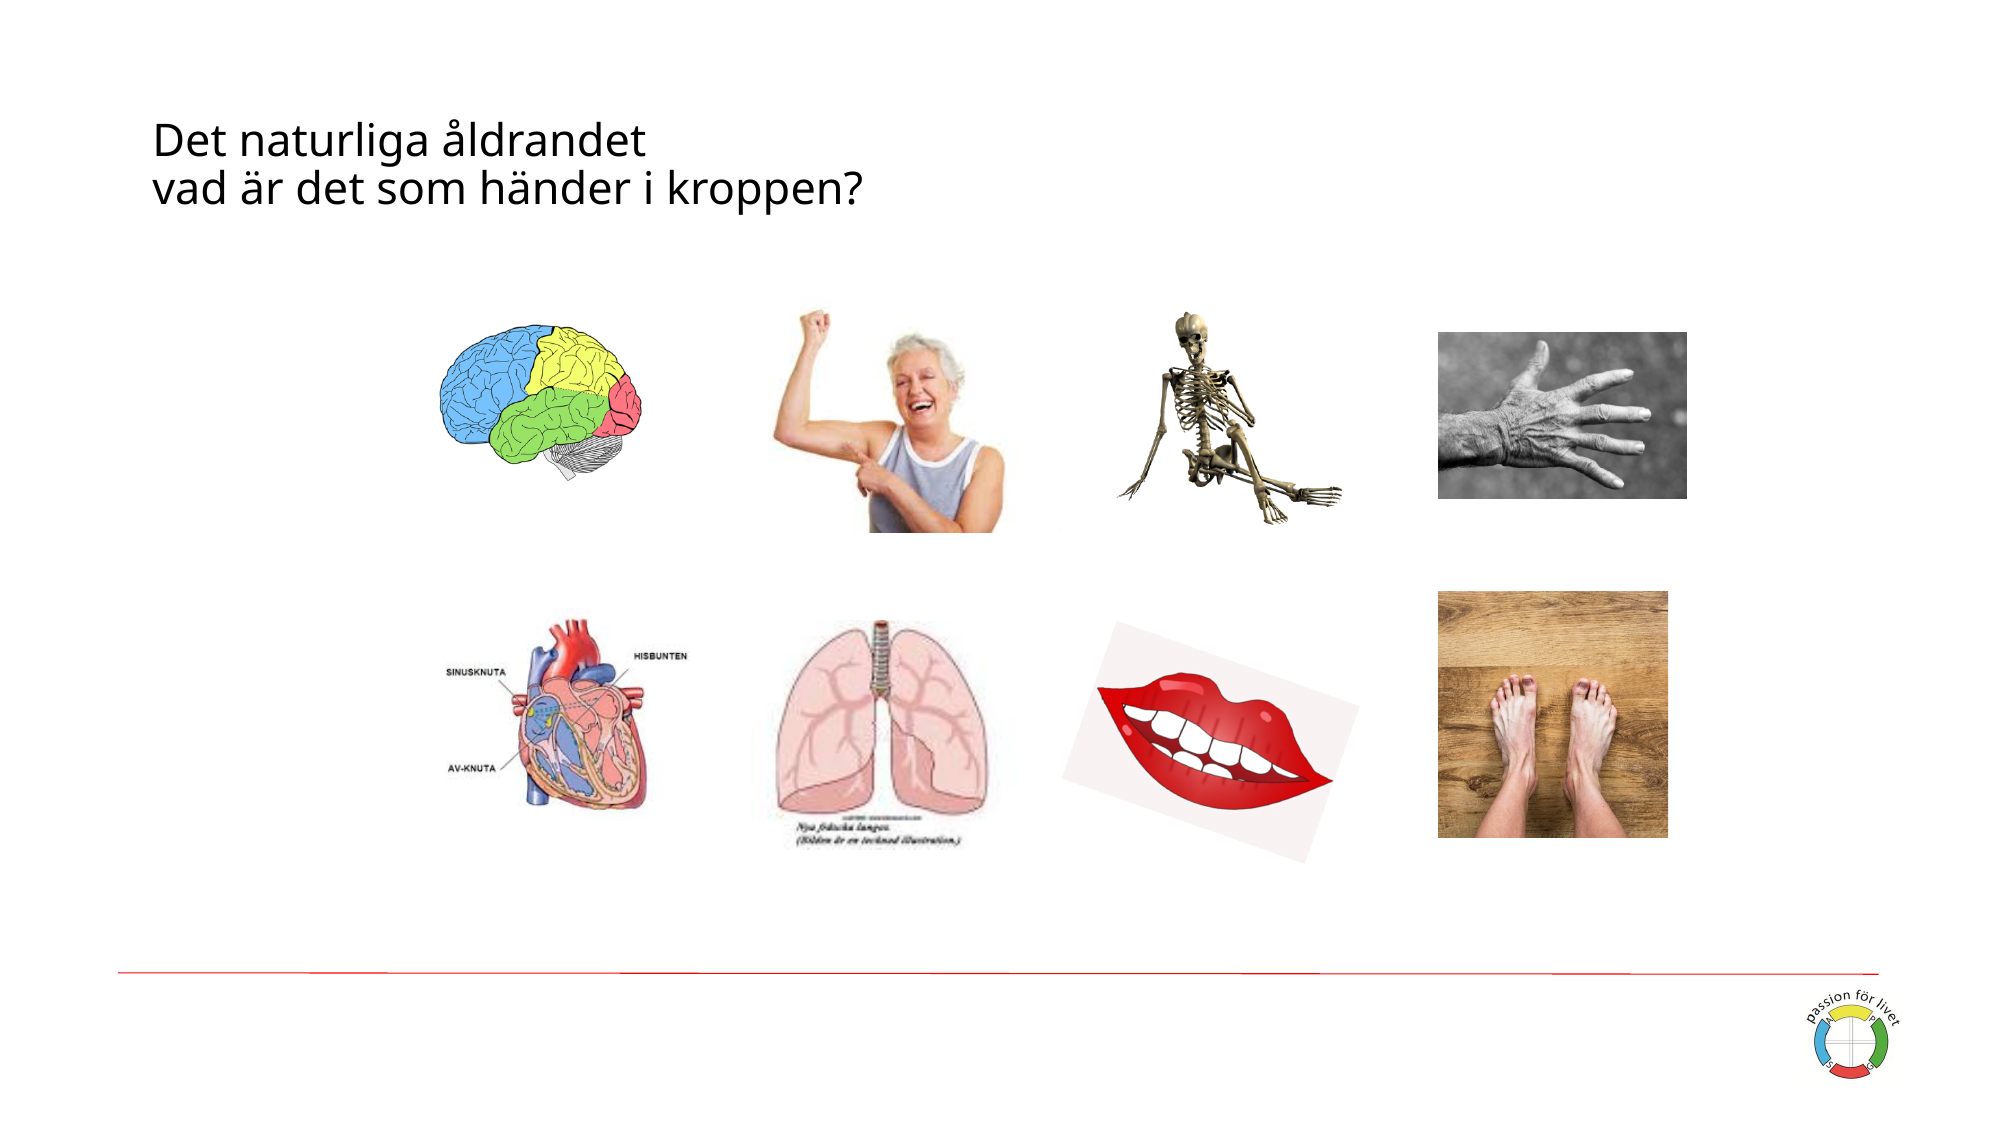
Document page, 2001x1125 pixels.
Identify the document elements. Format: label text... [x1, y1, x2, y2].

picture [1438, 332, 1687, 499]
picture [1062, 621, 1359, 863]
picture [1438, 591, 1669, 838]
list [432, 314, 650, 485]
picture [706, 296, 1062, 533]
picture [751, 620, 1017, 850]
picture [427, 608, 729, 821]
picture [1801, 987, 1904, 1085]
title Det naturliga åldrandet vad är det som händer i kroppen? [137, 59, 1863, 278]
picture [1106, 296, 1350, 540]
